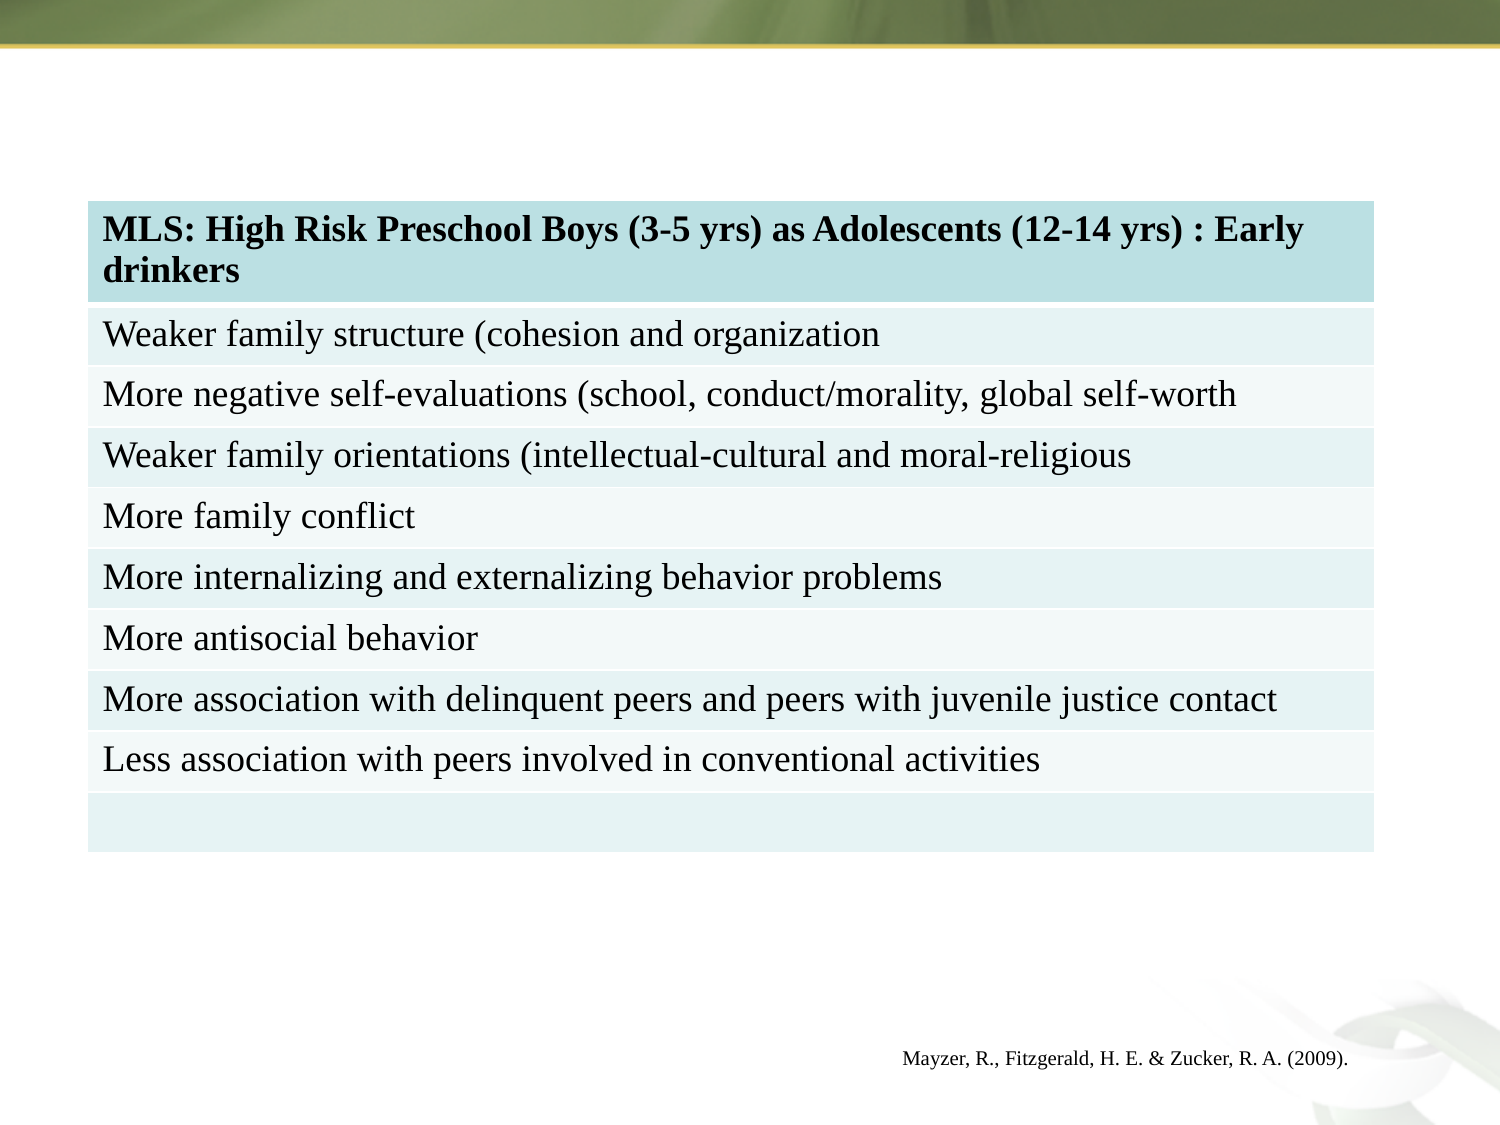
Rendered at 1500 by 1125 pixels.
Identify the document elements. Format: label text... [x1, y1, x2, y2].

table_cell More association with delinquent peers and peers with juvenile justice contact [88, 671, 1374, 730]
table_cell Weaker family orientations (intellectual-cultural and moral-religious [88, 428, 1374, 487]
table_cell More internalizing and externalizing behavior problems [88, 549, 1374, 608]
table_cell More negative self-evaluations (school, conduct/morality, global self-worth [88, 367, 1374, 426]
table_cell [88, 793, 1374, 852]
table_header MLS: High Risk Preschool Boys (3-5 yrs) as Adolescents (12-14 yrs) : Early drinkers [88, 201, 1374, 302]
table_cell Less association with peers involved in conventional activities [88, 732, 1374, 791]
table_cell More family conflict [88, 488, 1374, 547]
text_box Mayzer, R., Fitzgerald, H. E. & Zucker, R. A. (2009). [887, 962, 1388, 1078]
table_cell More antisocial behavior [88, 610, 1374, 669]
table_cell Weaker family structure (cohesion and organization [88, 308, 1374, 365]
picture [0, 0, 1500, 1125]
